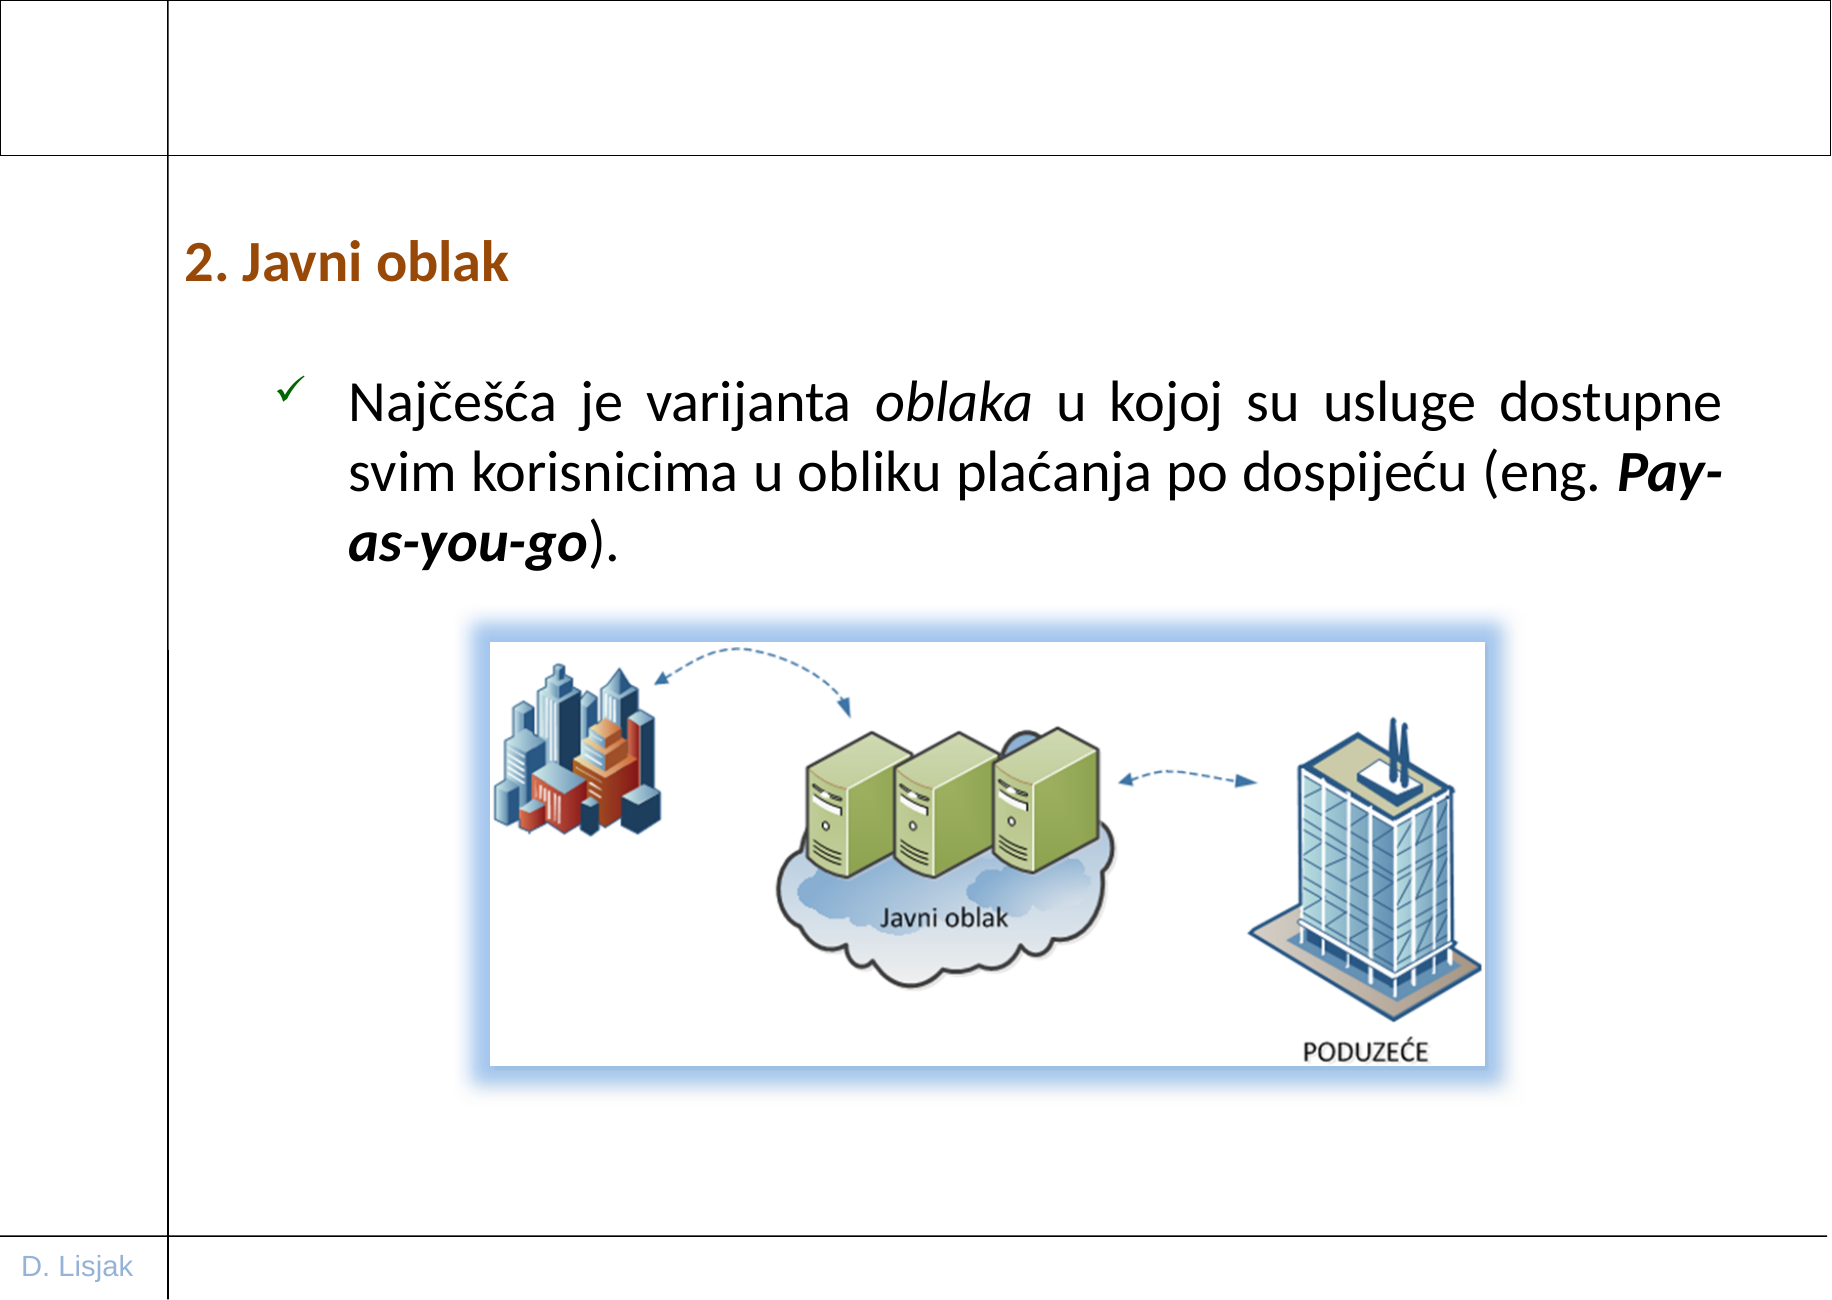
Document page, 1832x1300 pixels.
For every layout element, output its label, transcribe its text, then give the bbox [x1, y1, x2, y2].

text_box 2. Javni oblak Najčešća je varijanta oblaka u kojoj su usluge dostupne svim korisnicima u obliku plaćanja po dospijeću (eng. Pay-as-you-go). [169, 215, 1739, 581]
text_box D. Lisjak [6, 1240, 149, 1291]
text_box [168, 0, 1831, 156]
text_box [0, 0, 167, 156]
picture [490, 641, 1485, 1066]
